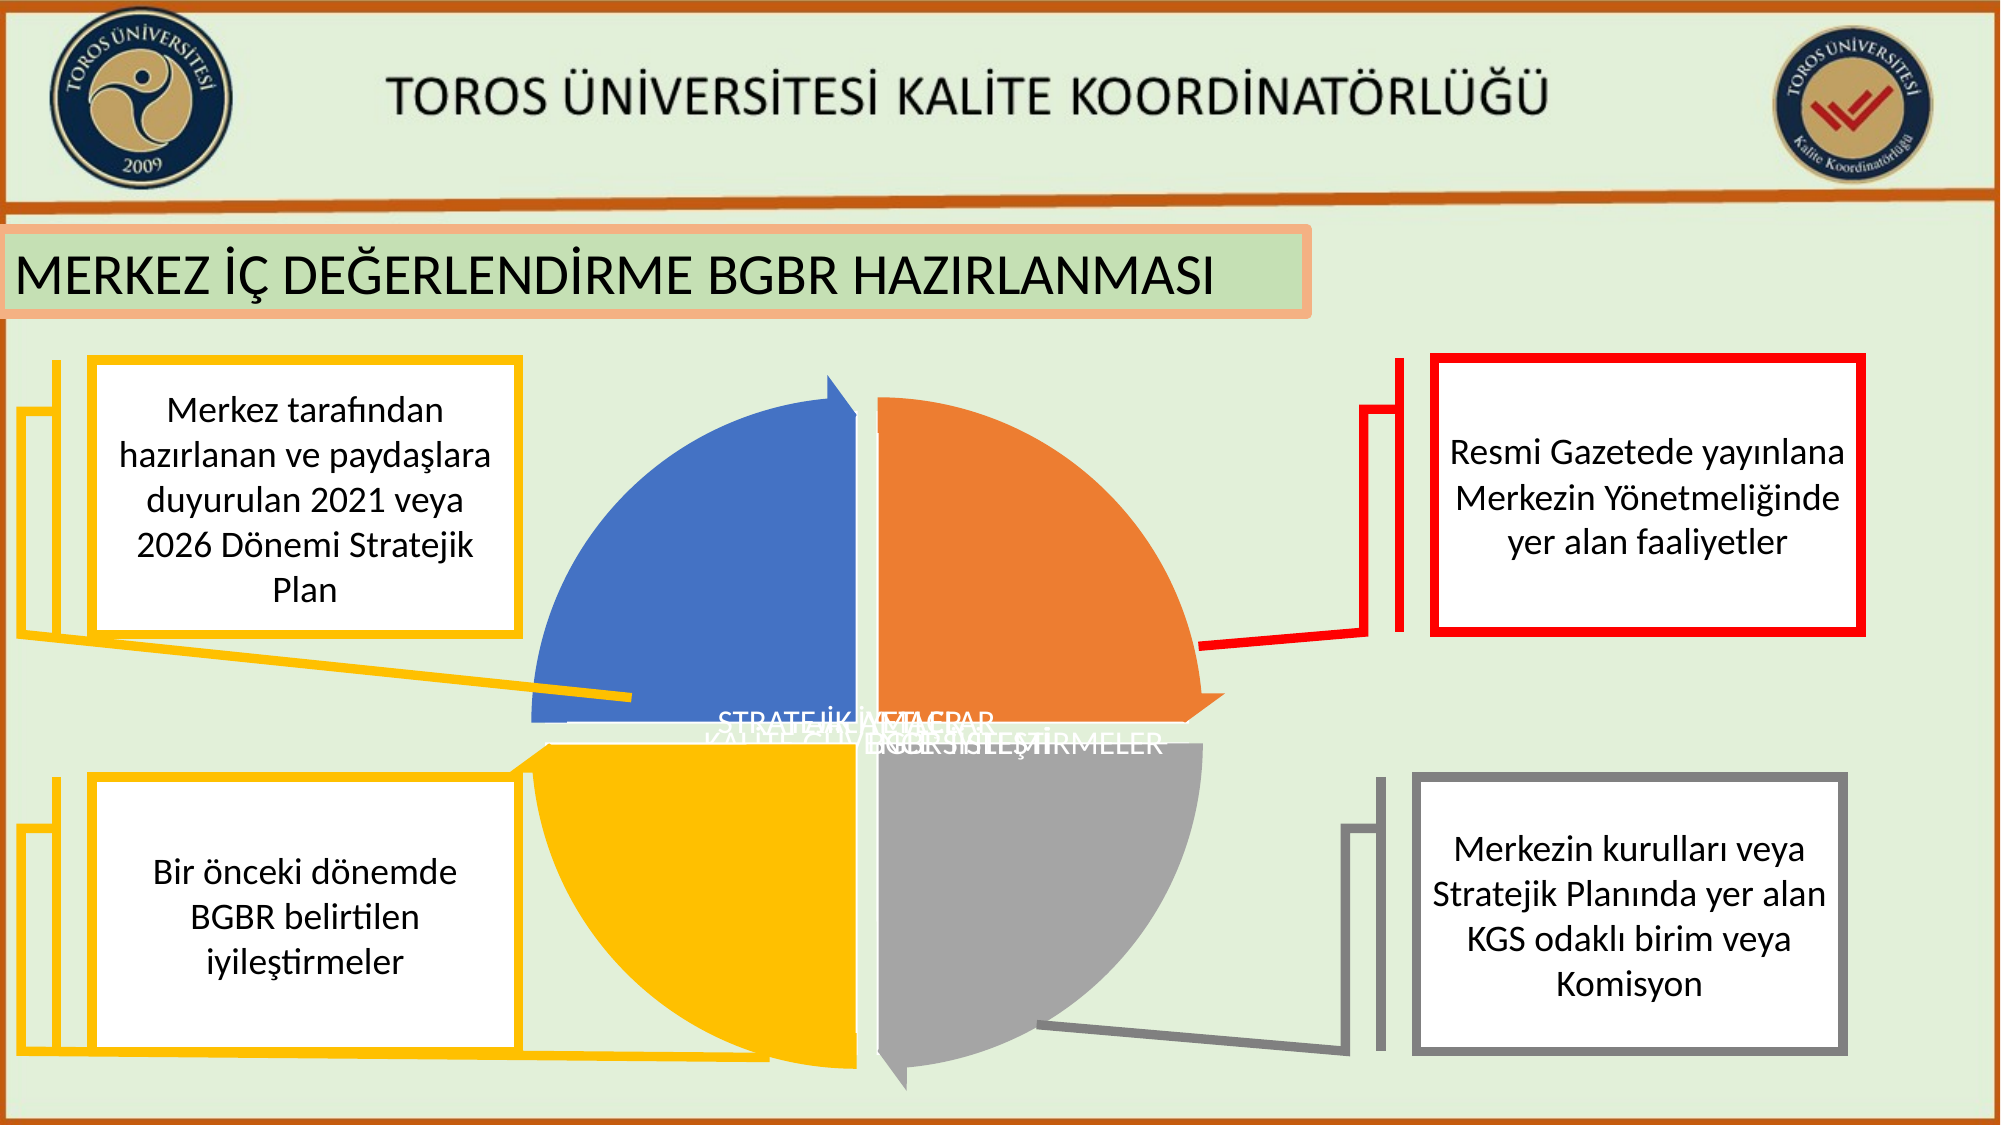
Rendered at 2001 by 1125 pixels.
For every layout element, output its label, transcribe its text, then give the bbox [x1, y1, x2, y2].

text_box MERKEZ İÇ DEĞERLENDİRME BGBR HAZIRLANMASI [0, 229, 1308, 314]
text_box Resmi Gazetede yayınlana Merkezin Yönetmeliğinde yer alan faaliyetler [1434, 357, 1862, 633]
picture [0, 0, 2001, 1125]
text_box Merkez tarafından hazırlanan ve paydaşlara duyurulan 2021 veya 2026 Dönemi Stratejik Plan [20, 360, 323, 667]
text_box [323, 366, 1417, 1106]
text_box Bir önceki dönemde BGBR belirtilen iyileştirmeler [20, 776, 323, 1055]
text_box Merkez tarafından hazırlanan ve paydaşlara duyurulan 2021 veya 2026 Dönemi Stratejik Plan [91, 359, 520, 635]
text_box Merkezin kurulları veya Stratejik Planında yer alan KGS odaklı birim veya Komisyon [1417, 776, 1844, 1052]
